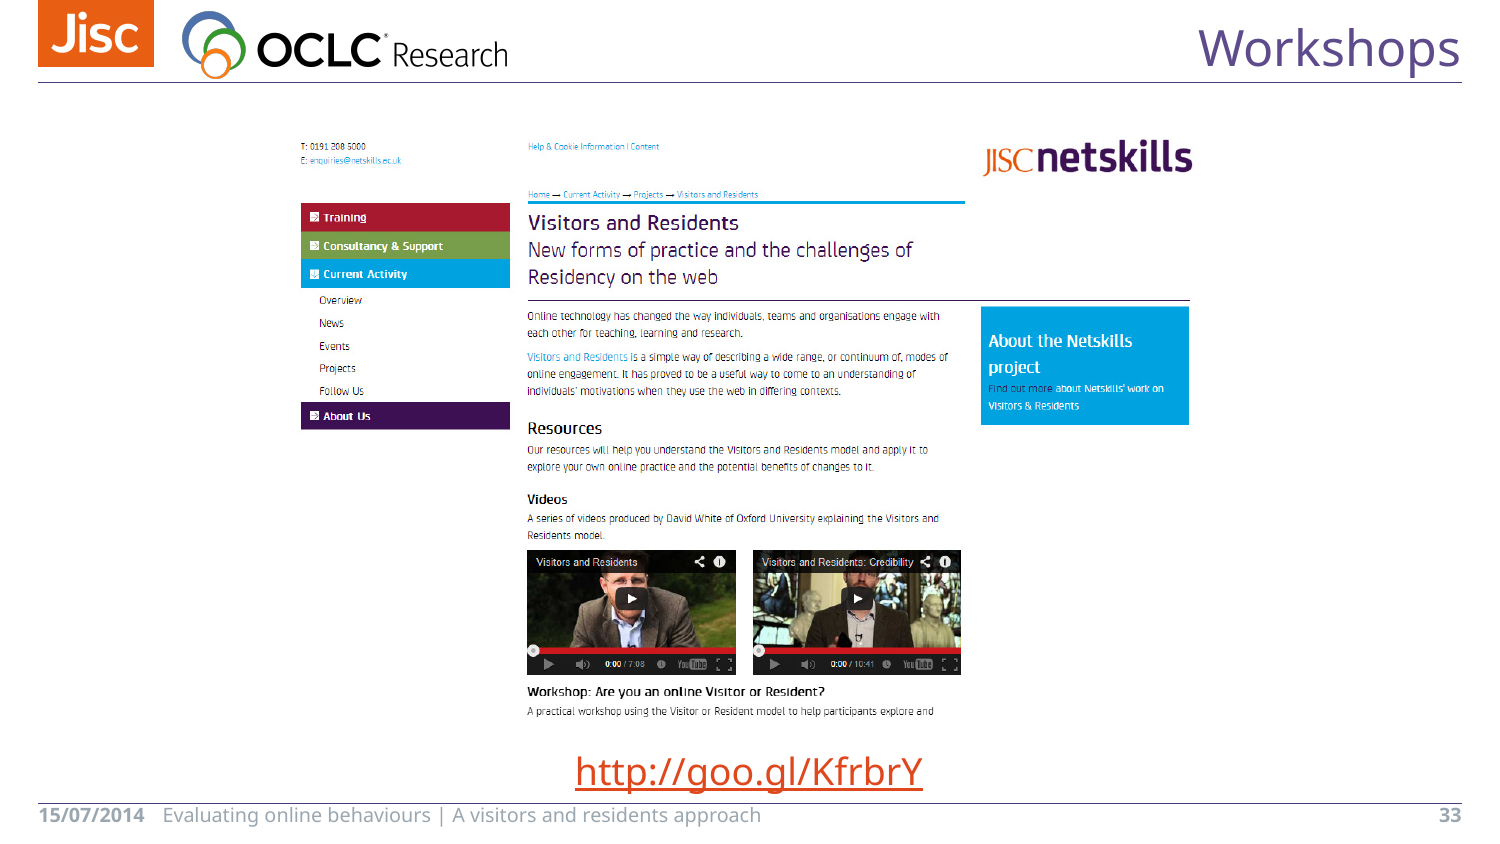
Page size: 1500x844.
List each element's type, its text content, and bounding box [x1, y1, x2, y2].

slide_number 33 [1343, 803, 1462, 833]
picture [182, 11, 507, 79]
text_box http://goo.gl/KfrbrY [560, 740, 948, 806]
title Workshops [521, 0, 1462, 77]
footer Evaluating online behaviours | A visitors and residents approach [162, 803, 1338, 833]
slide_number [38, 803, 157, 833]
picture [274, 119, 1217, 723]
picture [38, 0, 154, 67]
